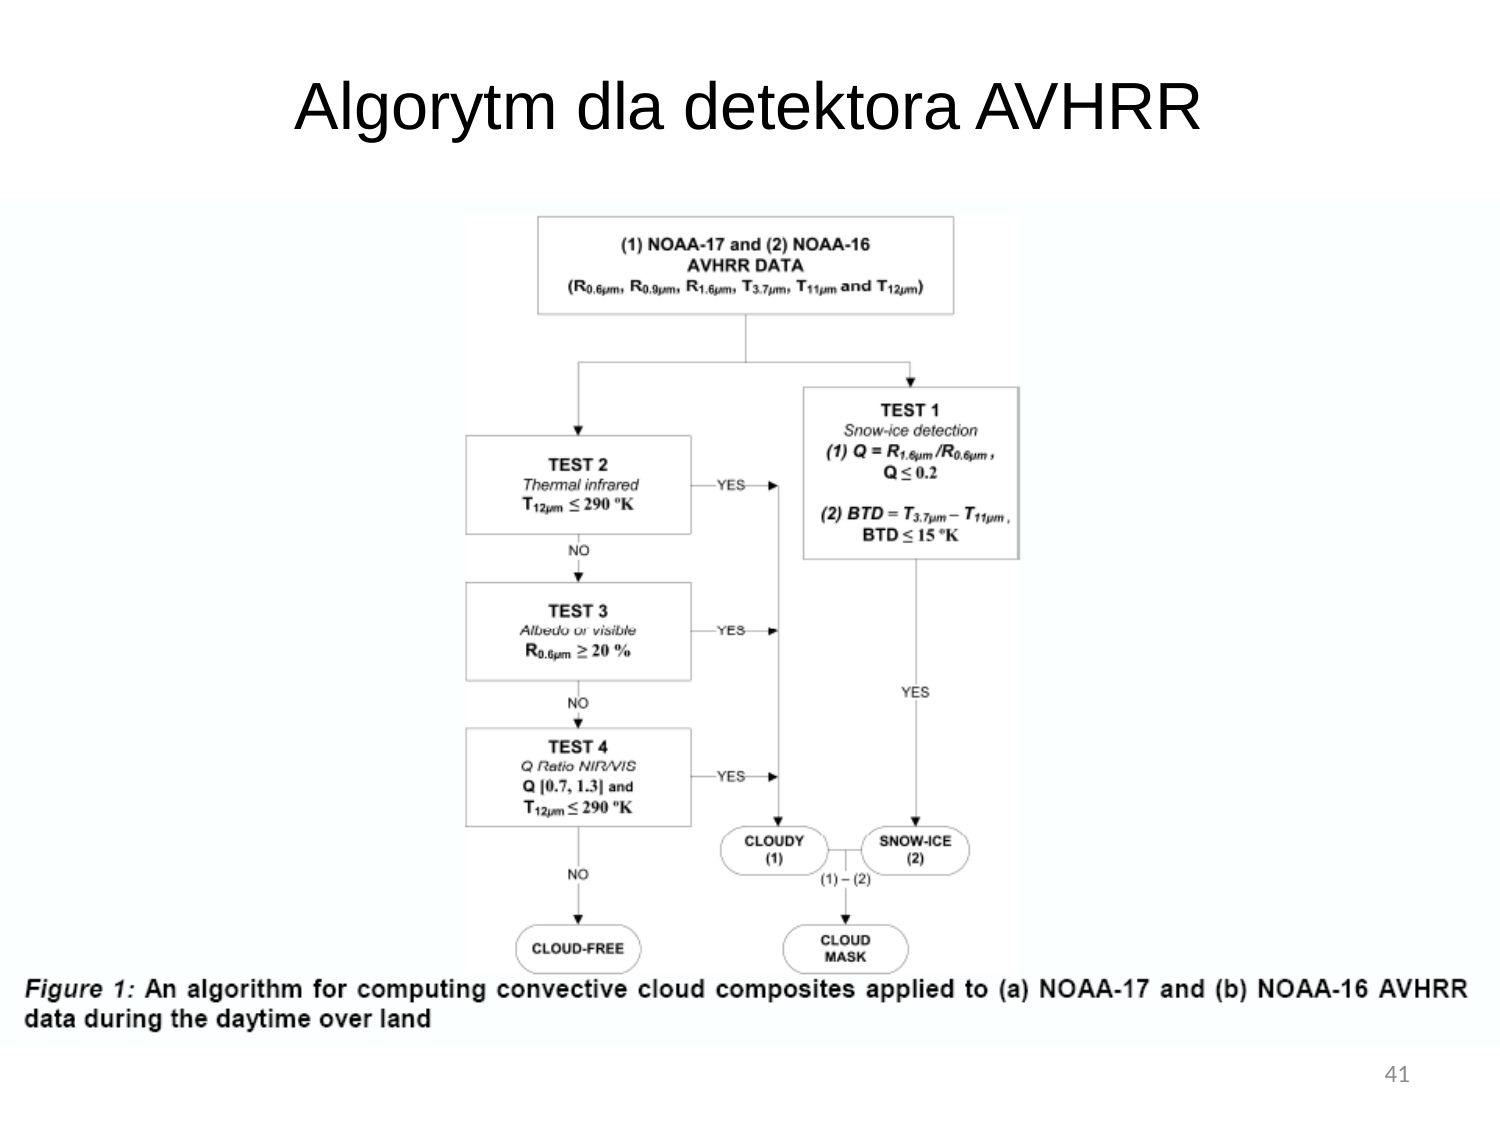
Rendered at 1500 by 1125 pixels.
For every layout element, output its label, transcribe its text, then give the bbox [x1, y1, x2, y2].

slide_number 41 [1074, 1055, 1425, 1103]
title Algorytm dla detektora AVHRR [75, 45, 1425, 161]
picture [0, 195, 1500, 1049]
